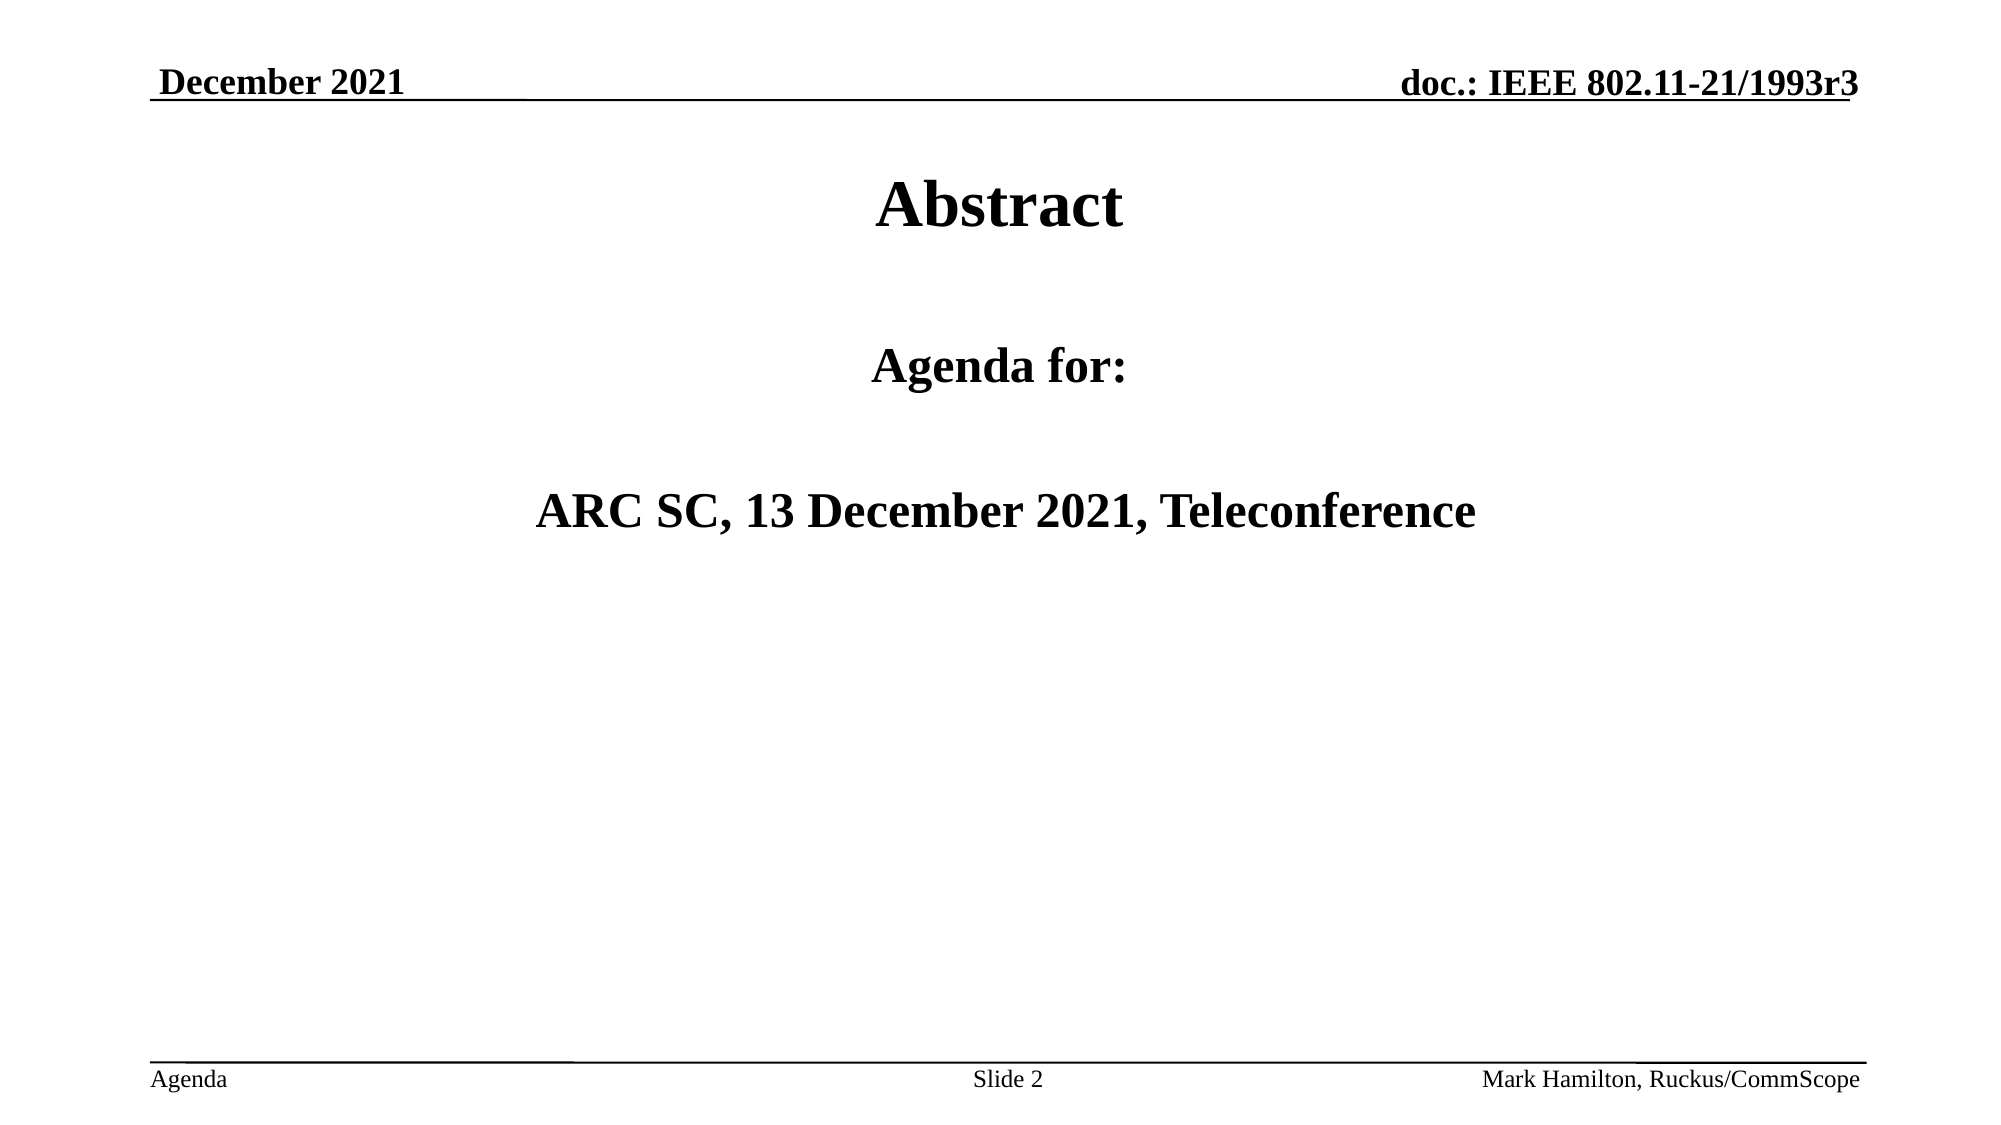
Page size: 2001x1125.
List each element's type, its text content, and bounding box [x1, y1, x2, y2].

list Agenda for: ARC SC, 13 December 2021, Teleconference [149, 324, 1850, 1000]
slide_number Slide 2 [950, 1061, 1067, 1123]
title Abstract [149, 112, 1850, 288]
